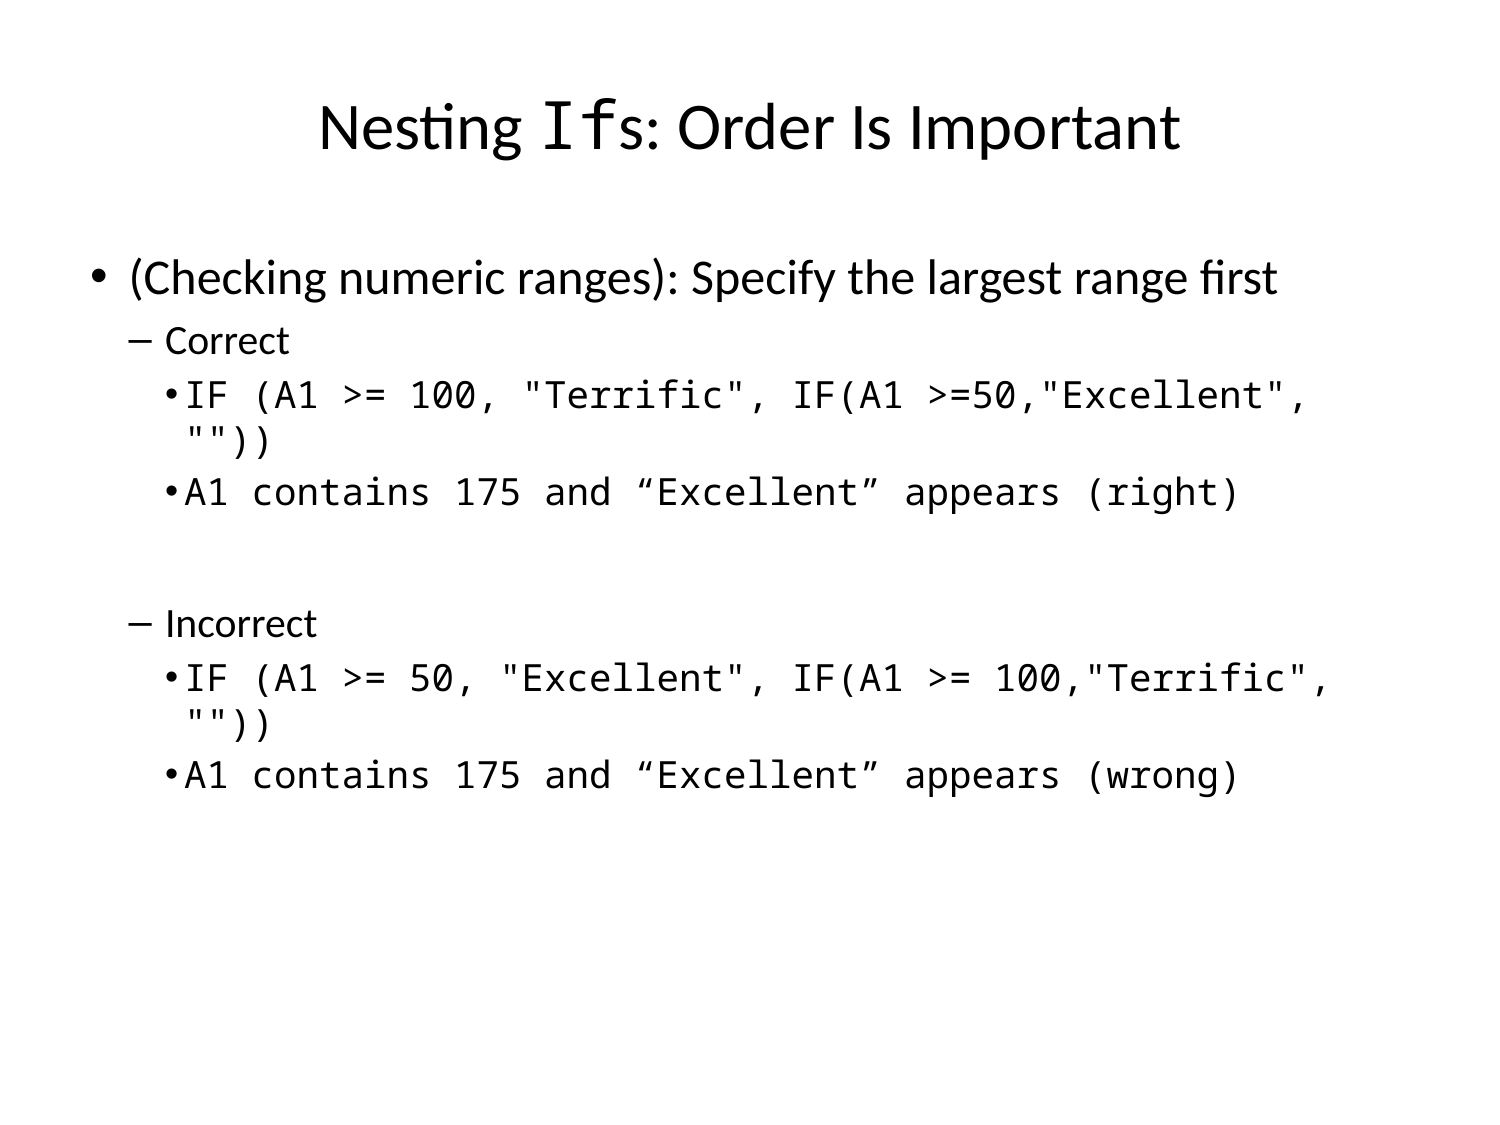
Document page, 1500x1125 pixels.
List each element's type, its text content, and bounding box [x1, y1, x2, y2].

list (Checking numeric ranges): Specify the largest range first Correct IF (A1 >= 100, "Terrific", IF(A1 >=50,"Excellent", "")) A1 contains 175 and “Excellent” appears (right) Incorrect IF (A1 >= 50, "Excellent", IF(A1 >= 100,"Terrific", "")) A1 contains 175 and “Excellent” appears (wrong) [75, 237, 1425, 1063]
title Nesting Ifs: Order Is Important [75, 45, 1425, 200]
